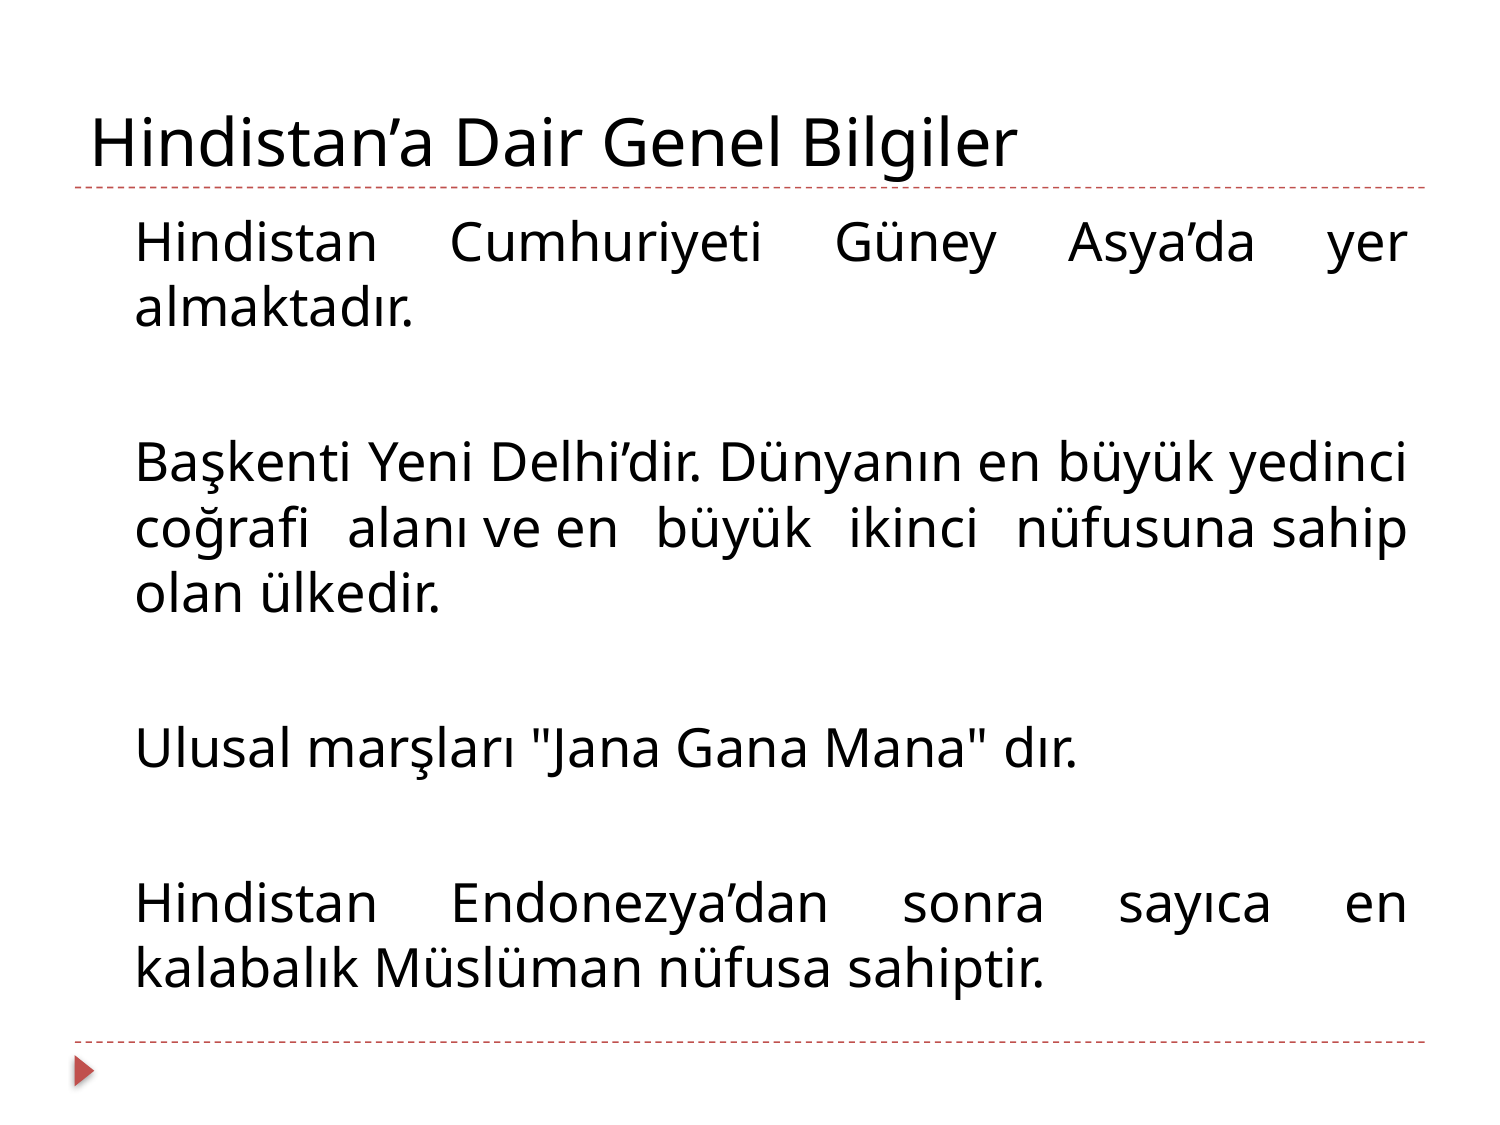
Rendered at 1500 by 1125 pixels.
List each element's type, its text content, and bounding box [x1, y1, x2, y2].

title Hindistan’a Dair Genel Bilgiler [75, 24, 1425, 188]
list Hindistan Cumhuriyeti Güney Asya’da yer almaktadır. Başkenti Yeni Delhi’dir. Dünyanın en büyük yedinci coğrafi alanı ve en büyük ikinci nüfusuna sahip olan ülkedir. Ulusal marşları "Jana Gana Mana" dır. Hindistan Endonezya’dan sonra sayıca en kalabalık Müslüman nüfusa sahiptir. [75, 200, 1425, 1010]
